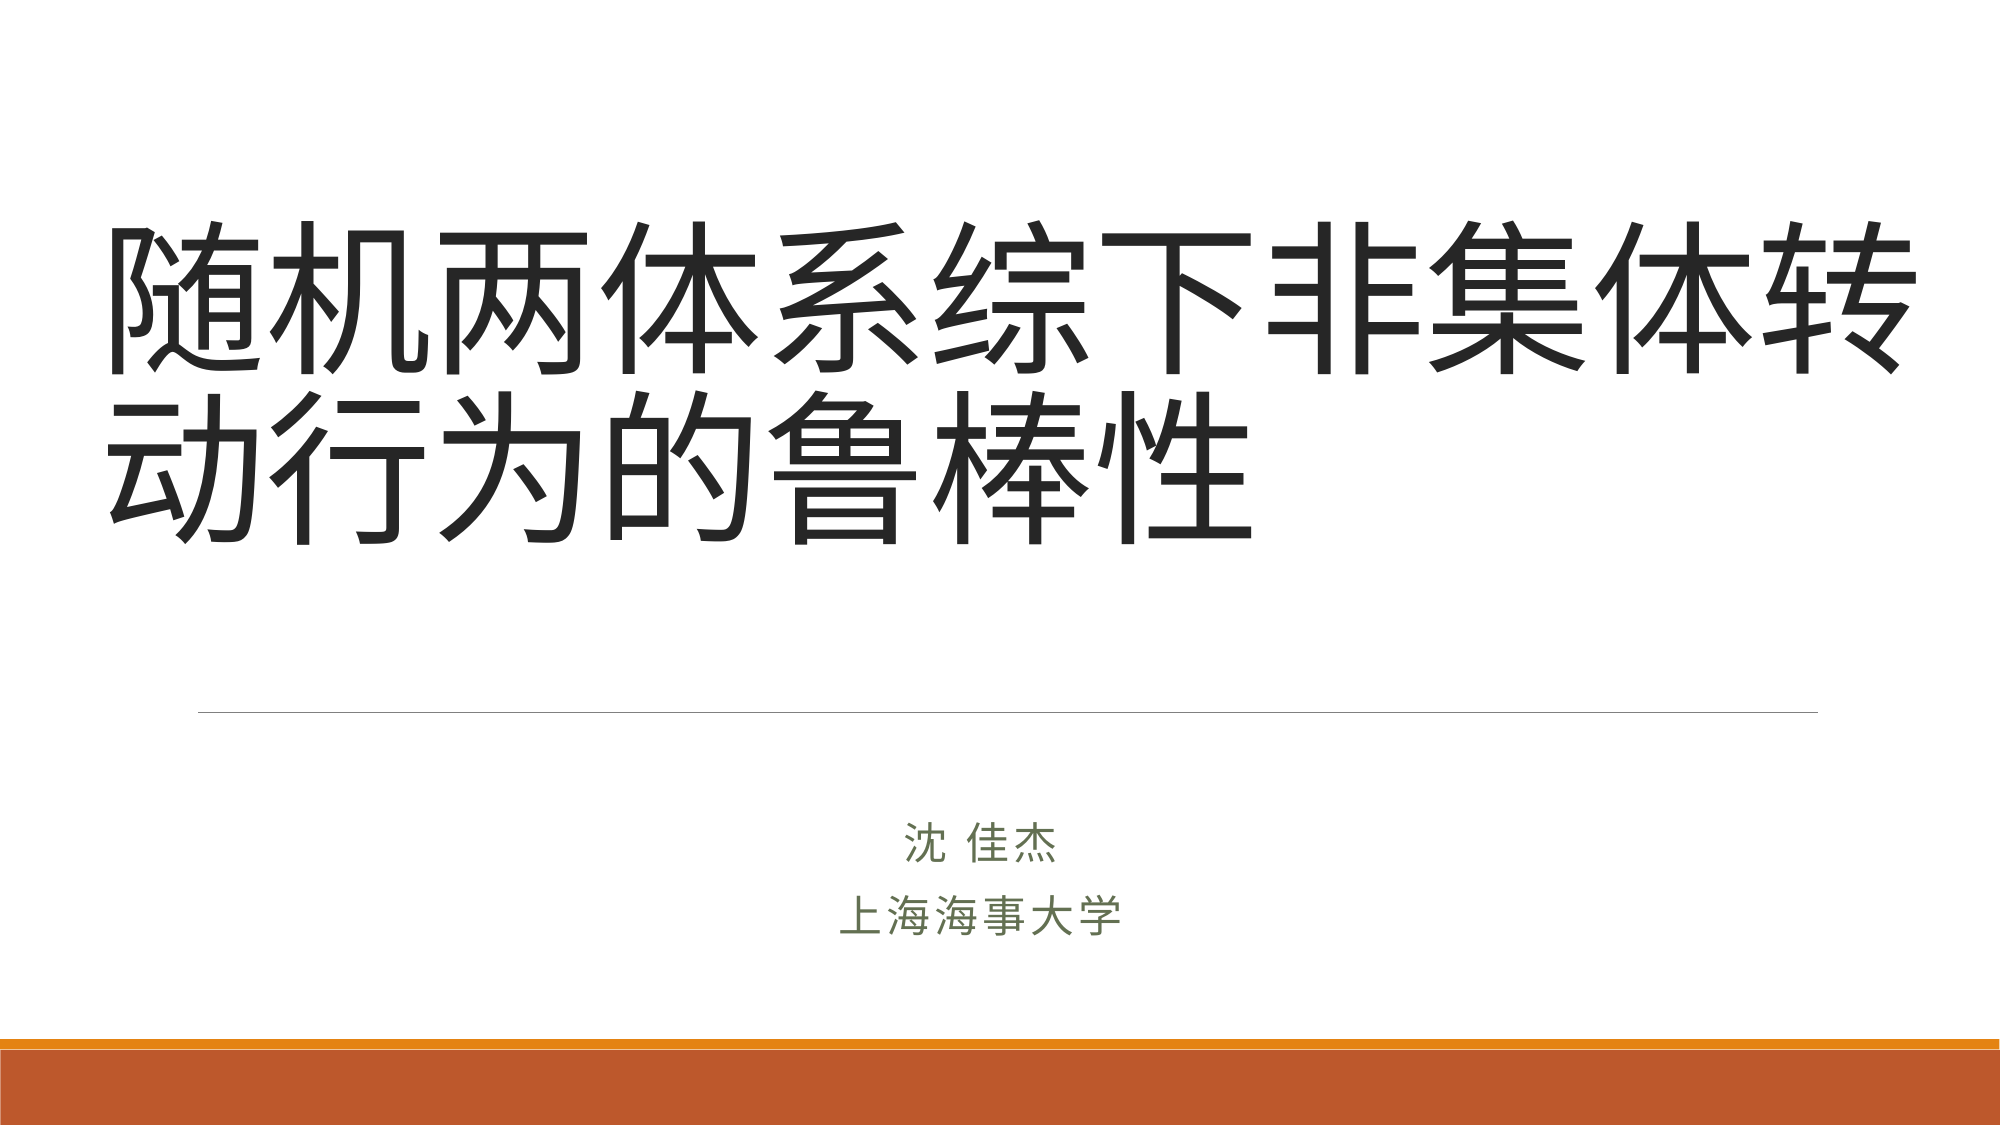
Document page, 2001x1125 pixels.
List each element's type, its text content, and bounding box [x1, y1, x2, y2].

title 随机两体系综下非集体转动行为的鲁棒性 [84, 66, 1941, 573]
subtitle 沈 佳杰 上海海事大学 [230, 814, 1731, 951]
